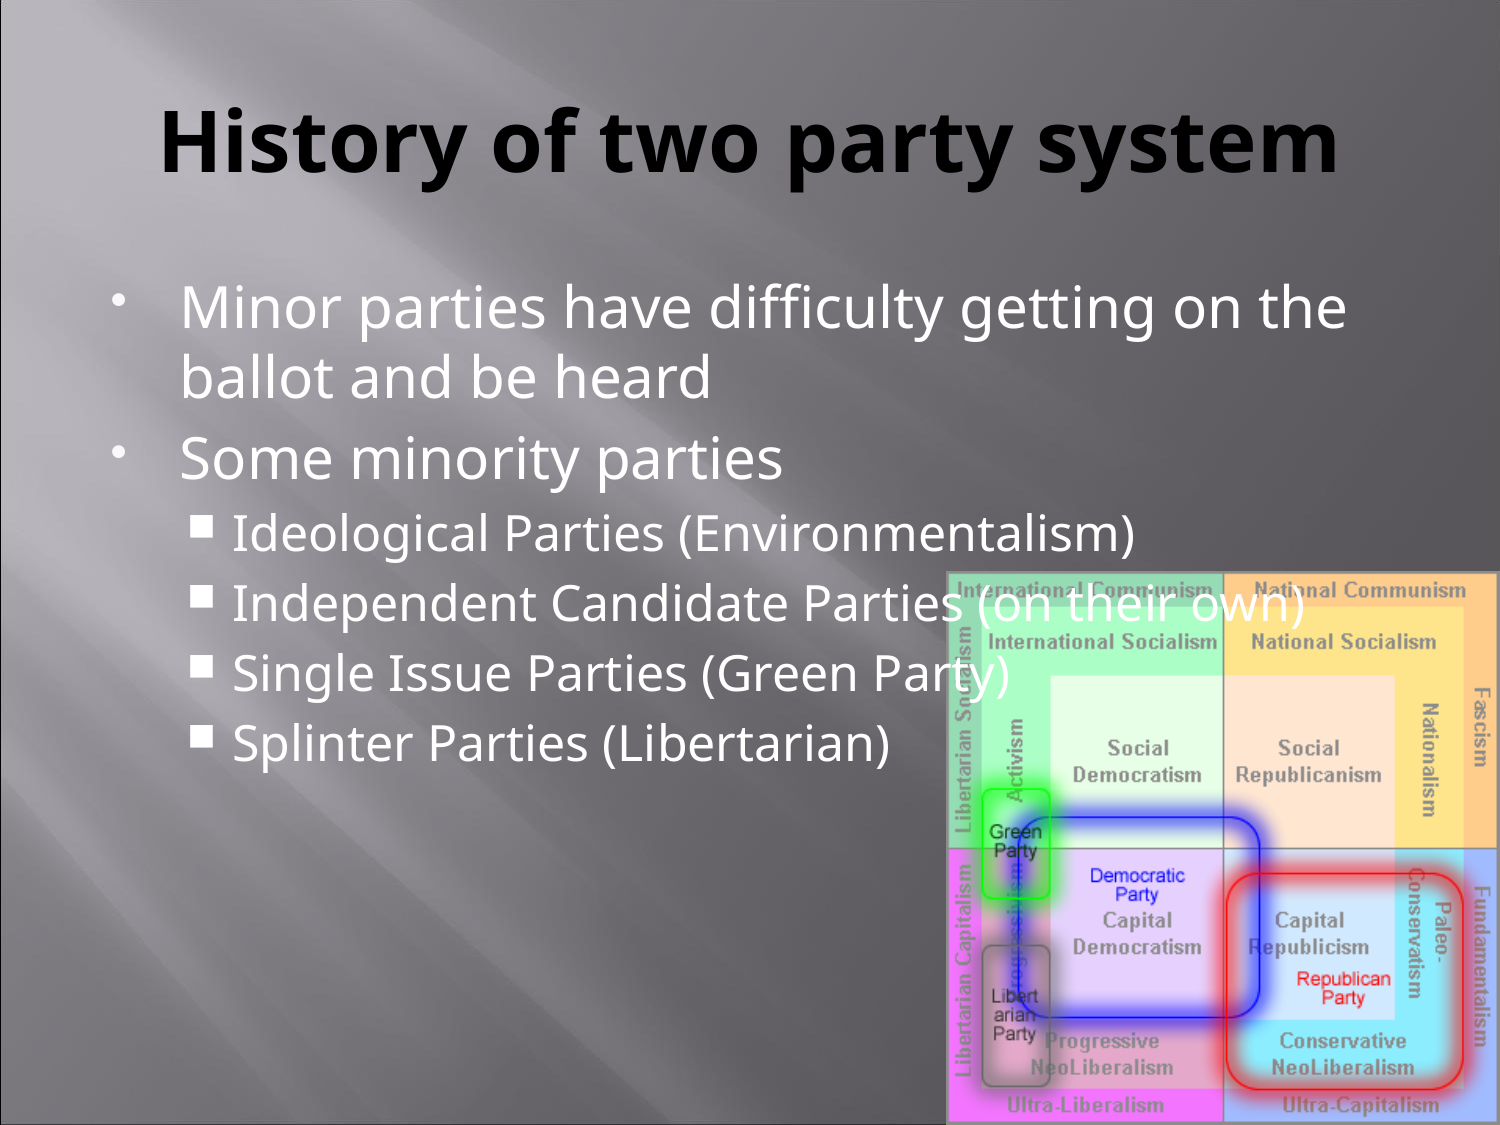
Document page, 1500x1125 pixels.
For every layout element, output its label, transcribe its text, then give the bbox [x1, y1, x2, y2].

list Minor parties have difficulty getting on the ballot and be heard Some minority parties Ideological Parties (Environmentalism) Independent Candidate Parties (on their own) Single Issue Parties (Green Party) Splinter Parties (Libertarian) [75, 262, 1425, 1035]
picture [0, 0, 1500, 1125]
title History of two party system [75, 45, 1425, 233]
